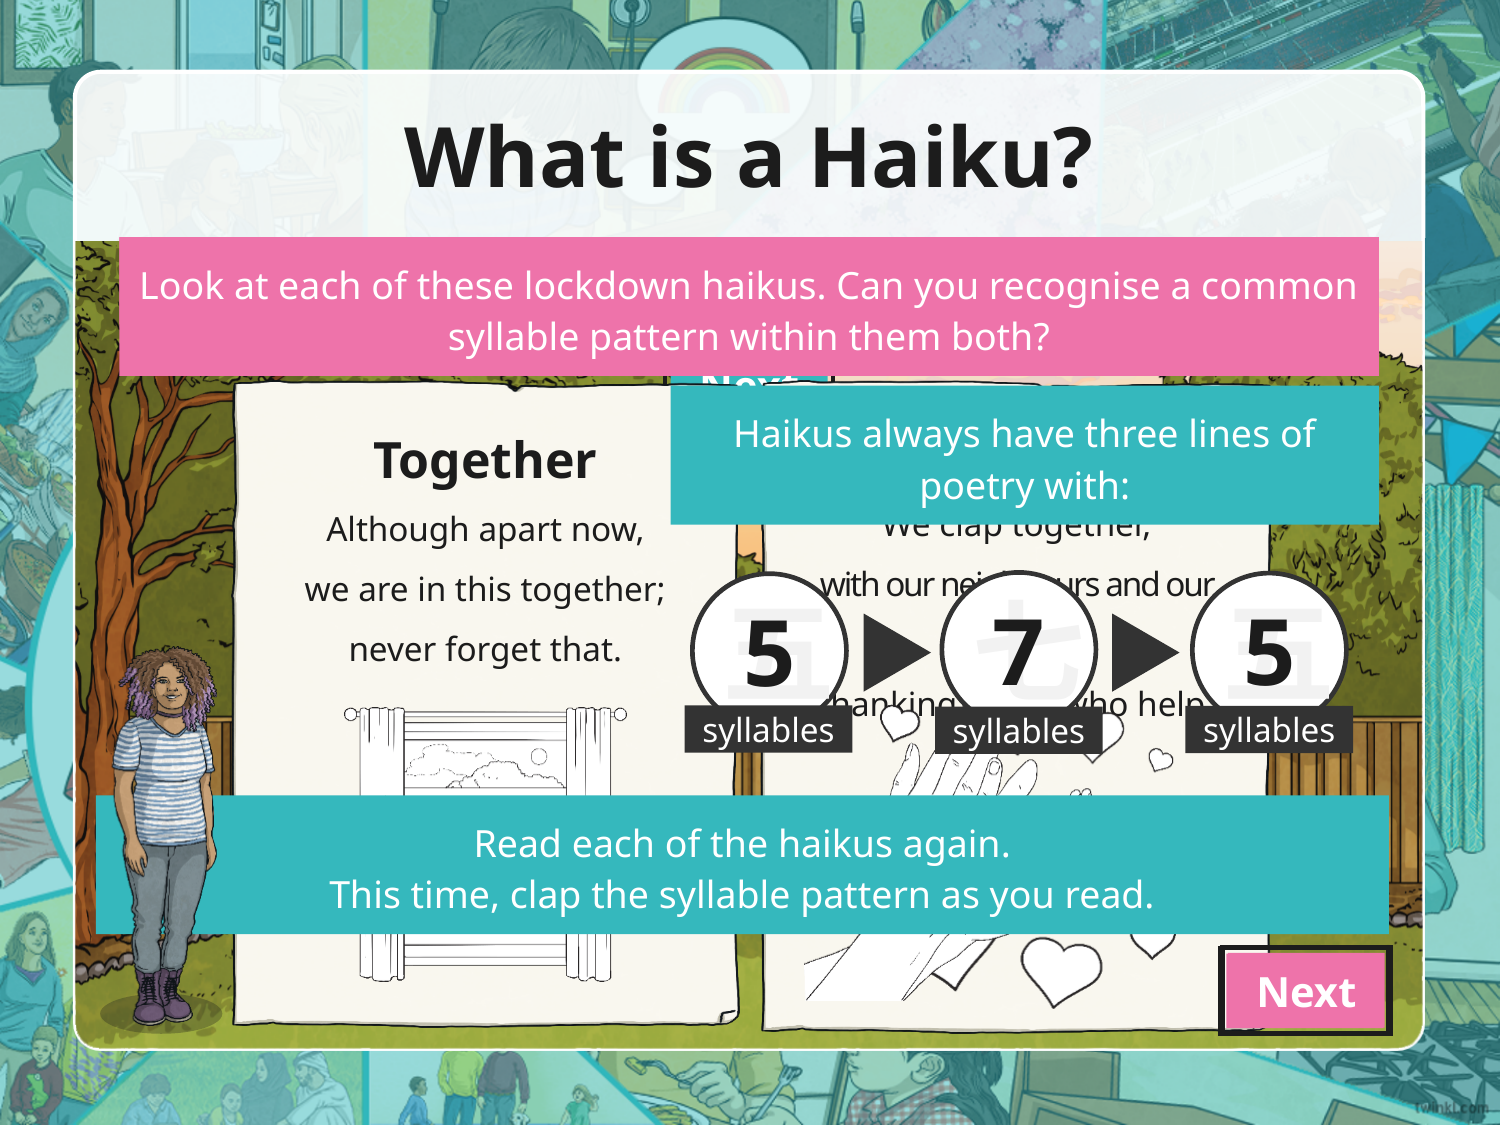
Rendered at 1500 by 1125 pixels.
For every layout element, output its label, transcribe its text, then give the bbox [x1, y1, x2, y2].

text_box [100, 646, 223, 1034]
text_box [684, 573, 853, 753]
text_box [231, 380, 1273, 1034]
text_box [1185, 573, 1354, 754]
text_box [934, 572, 1103, 754]
title What is a Haiku? [73, 76, 1426, 238]
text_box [1222, 947, 1391, 1034]
picture [0, 0, 1500, 238]
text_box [0, 238, 1500, 1125]
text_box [665, 342, 834, 380]
